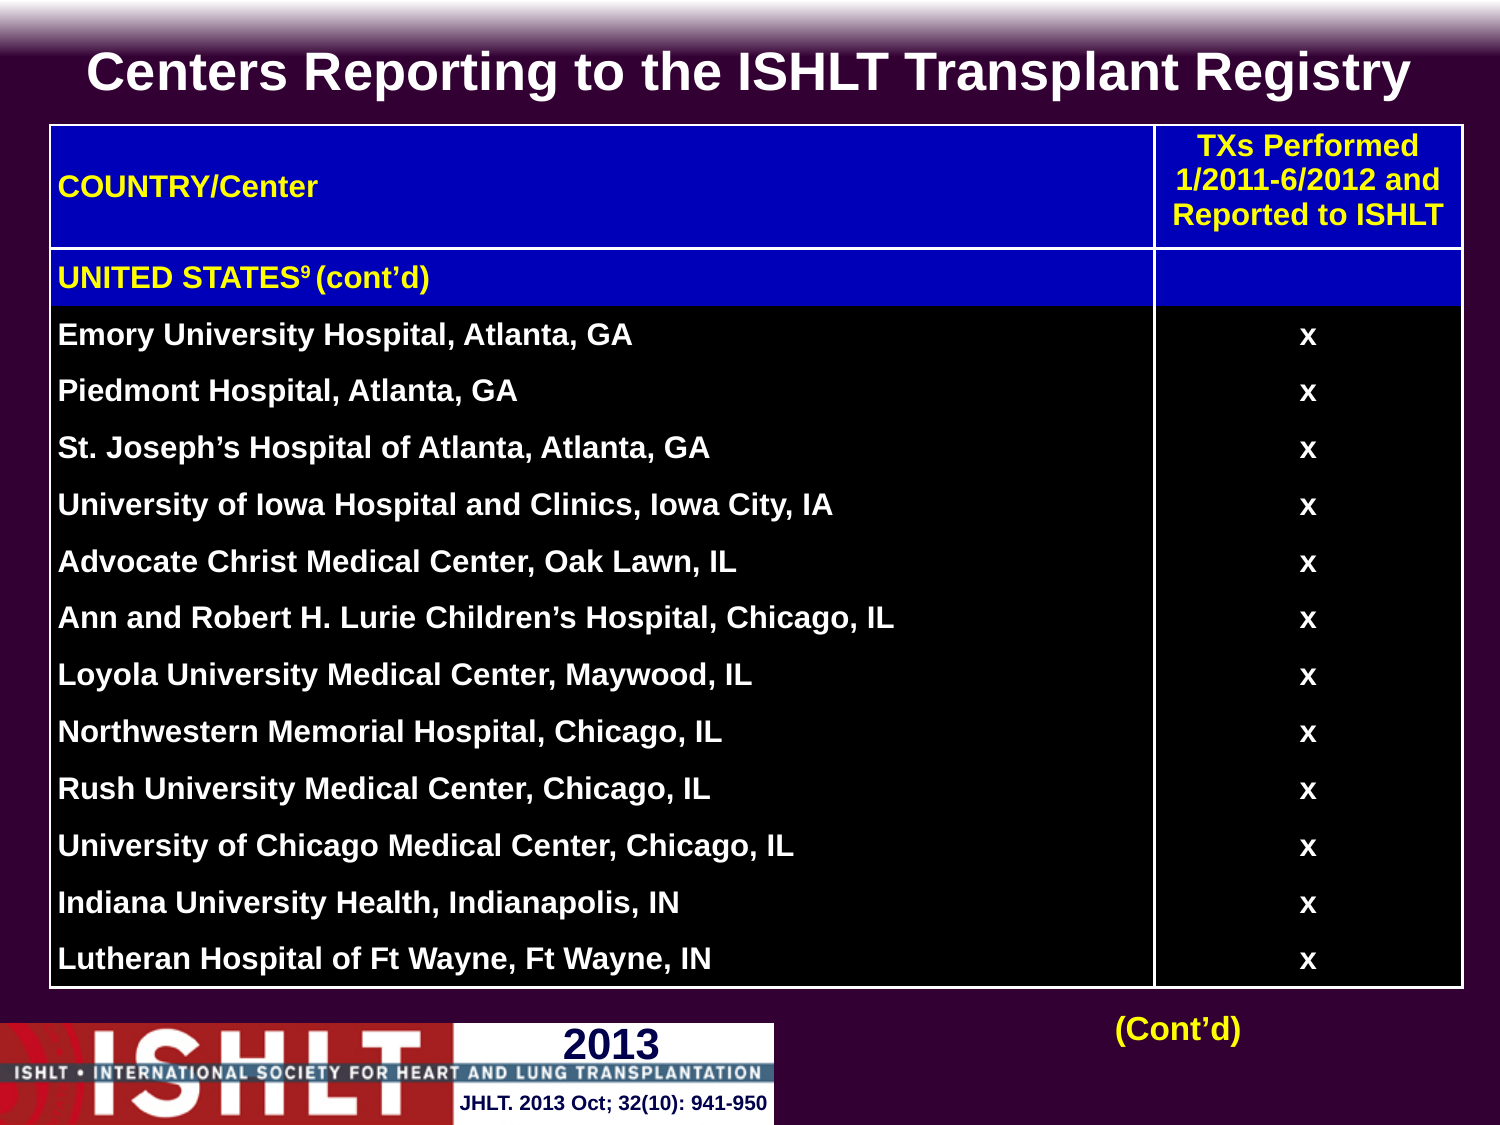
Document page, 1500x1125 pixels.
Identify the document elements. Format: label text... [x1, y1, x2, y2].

table_cell Ann and Robert H. Lurie Children’s Hospital, Chicago, IL [51, 590, 1153, 647]
table_cell St. Joseph’s Hospital of Atlanta, Atlanta, GA [51, 419, 1153, 476]
table_cell University of Iowa Hospital and Clinics, Iowa City, IA [51, 476, 1153, 533]
table_cell x [1156, 533, 1461, 590]
table_cell x [1156, 590, 1461, 647]
table_cell x [1156, 931, 1461, 986]
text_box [0, 1007, 774, 1125]
table_cell x [1156, 476, 1461, 533]
table_header TXs Performed 1/2011-6/2012 and Reported to ISHLT [1156, 126, 1461, 247]
table_cell x [1156, 306, 1461, 362]
text_box (Cont’d) [1100, 999, 1275, 1055]
table_cell University of Chicago Medical Center, Chicago, IL [51, 817, 1153, 874]
table_cell x [1156, 874, 1461, 931]
table_header COUNTRY/Center [51, 126, 1153, 247]
table_cell x [1156, 362, 1461, 419]
table_cell Emory University Hospital, Atlanta, GA [51, 306, 1153, 362]
table_cell x [1156, 817, 1461, 874]
title Centers Reporting to the ISHLT Transplant Registry [0, 24, 1500, 113]
table_cell UNITED STATES9 (cont’d) [51, 250, 1153, 306]
table_cell Lutheran Hospital of Ft Wayne, Ft Wayne, IN [51, 931, 1153, 986]
table_cell x [1156, 760, 1461, 817]
table_cell Piedmont Hospital, Atlanta, GA [51, 362, 1153, 419]
table_cell Indiana University Health, Indianapolis, IN [51, 874, 1153, 931]
table_cell x [1156, 419, 1461, 476]
table_cell Rush University Medical Center, Chicago, IL [51, 760, 1153, 817]
table_cell Northwestern Memorial Hospital, Chicago, IL [51, 703, 1153, 760]
table_cell x [1156, 647, 1461, 703]
table_cell [1156, 250, 1461, 306]
table_cell x [1156, 703, 1461, 760]
table_cell Loyola University Medical Center, Maywood, IL [51, 647, 1153, 703]
table_cell Advocate Christ Medical Center, Oak Lawn, IL [51, 533, 1153, 590]
